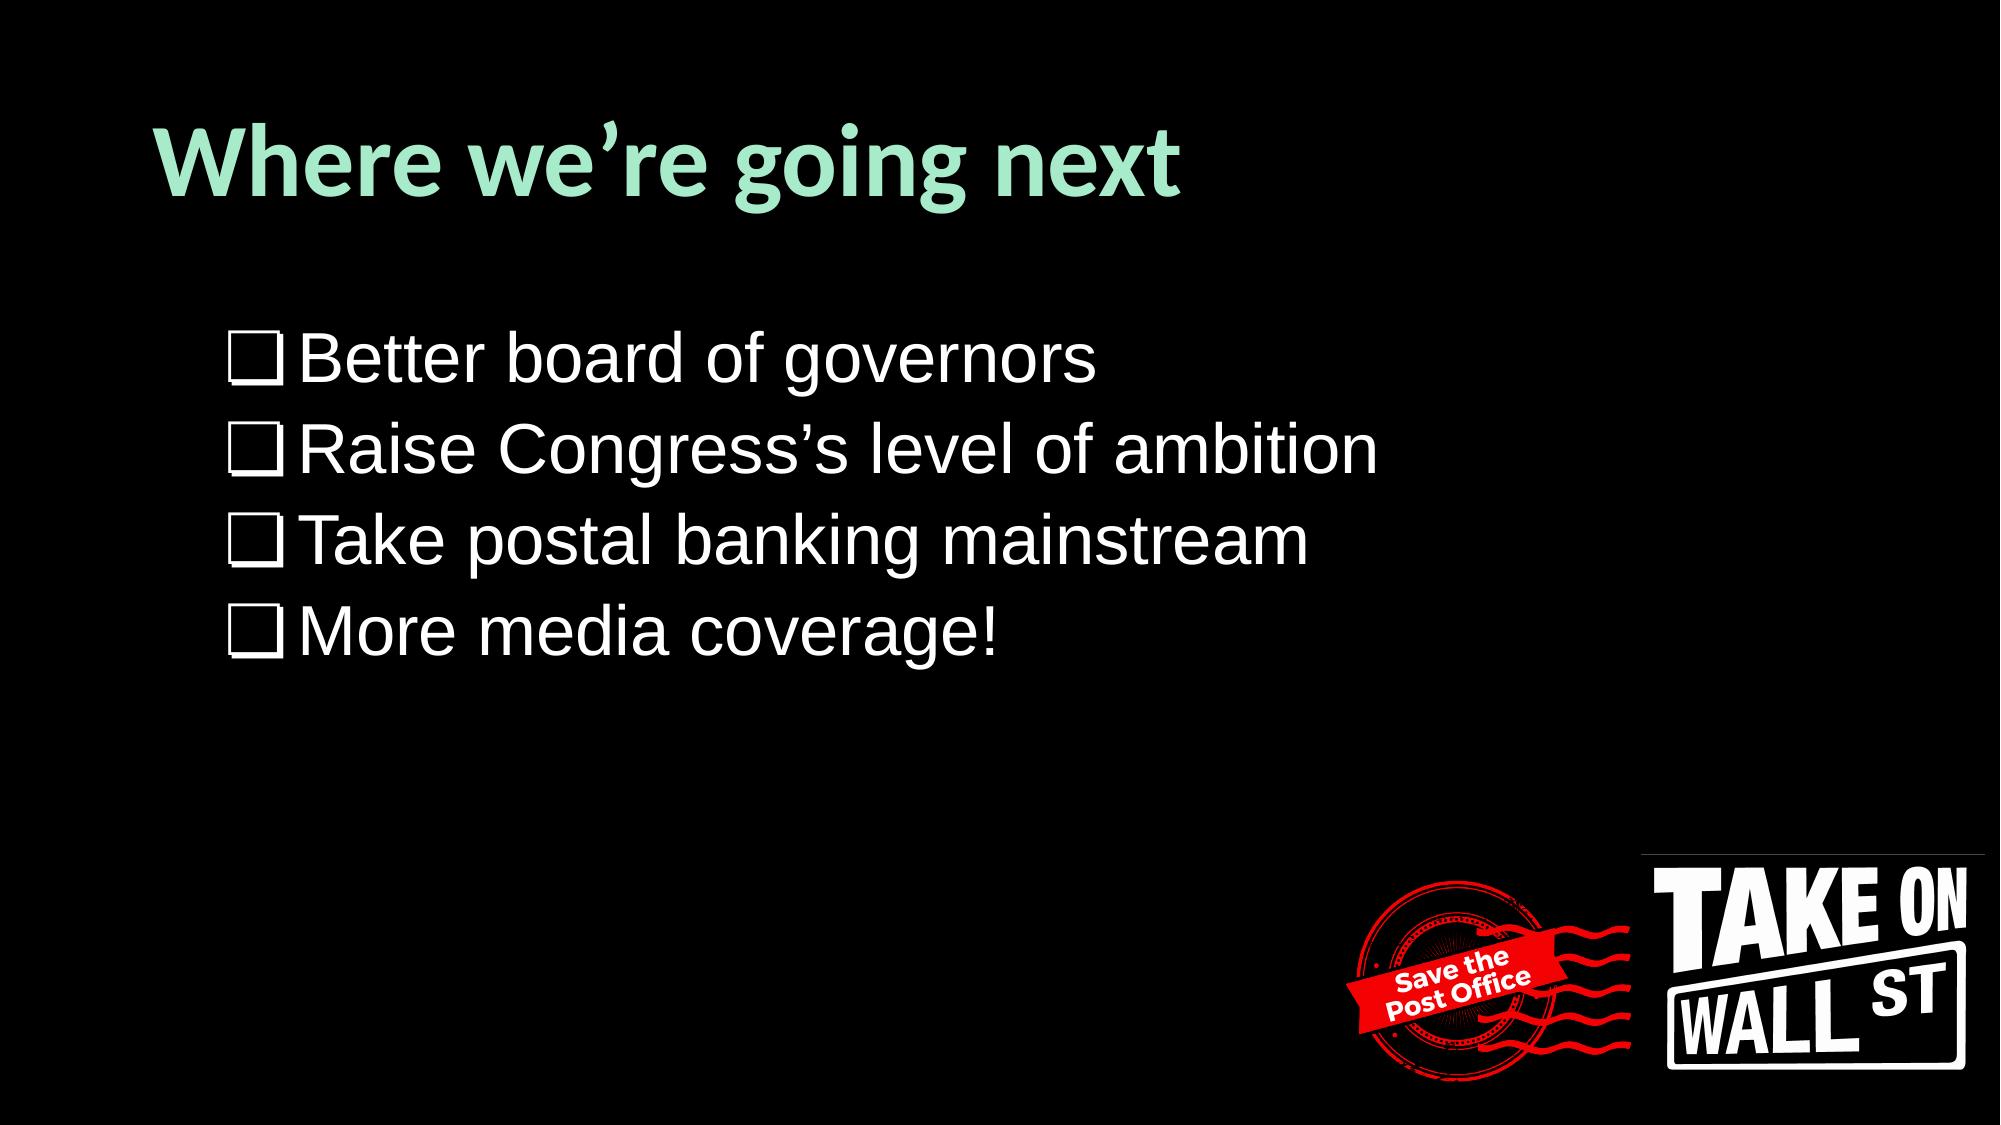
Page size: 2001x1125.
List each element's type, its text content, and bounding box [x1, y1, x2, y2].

title Where we’re going next [137, 59, 1863, 278]
list Better board of governors Raise Congress’s level of ambition Take postal banking mainstream More media coverage! [207, 299, 1863, 1014]
picture [1345, 864, 1633, 1093]
